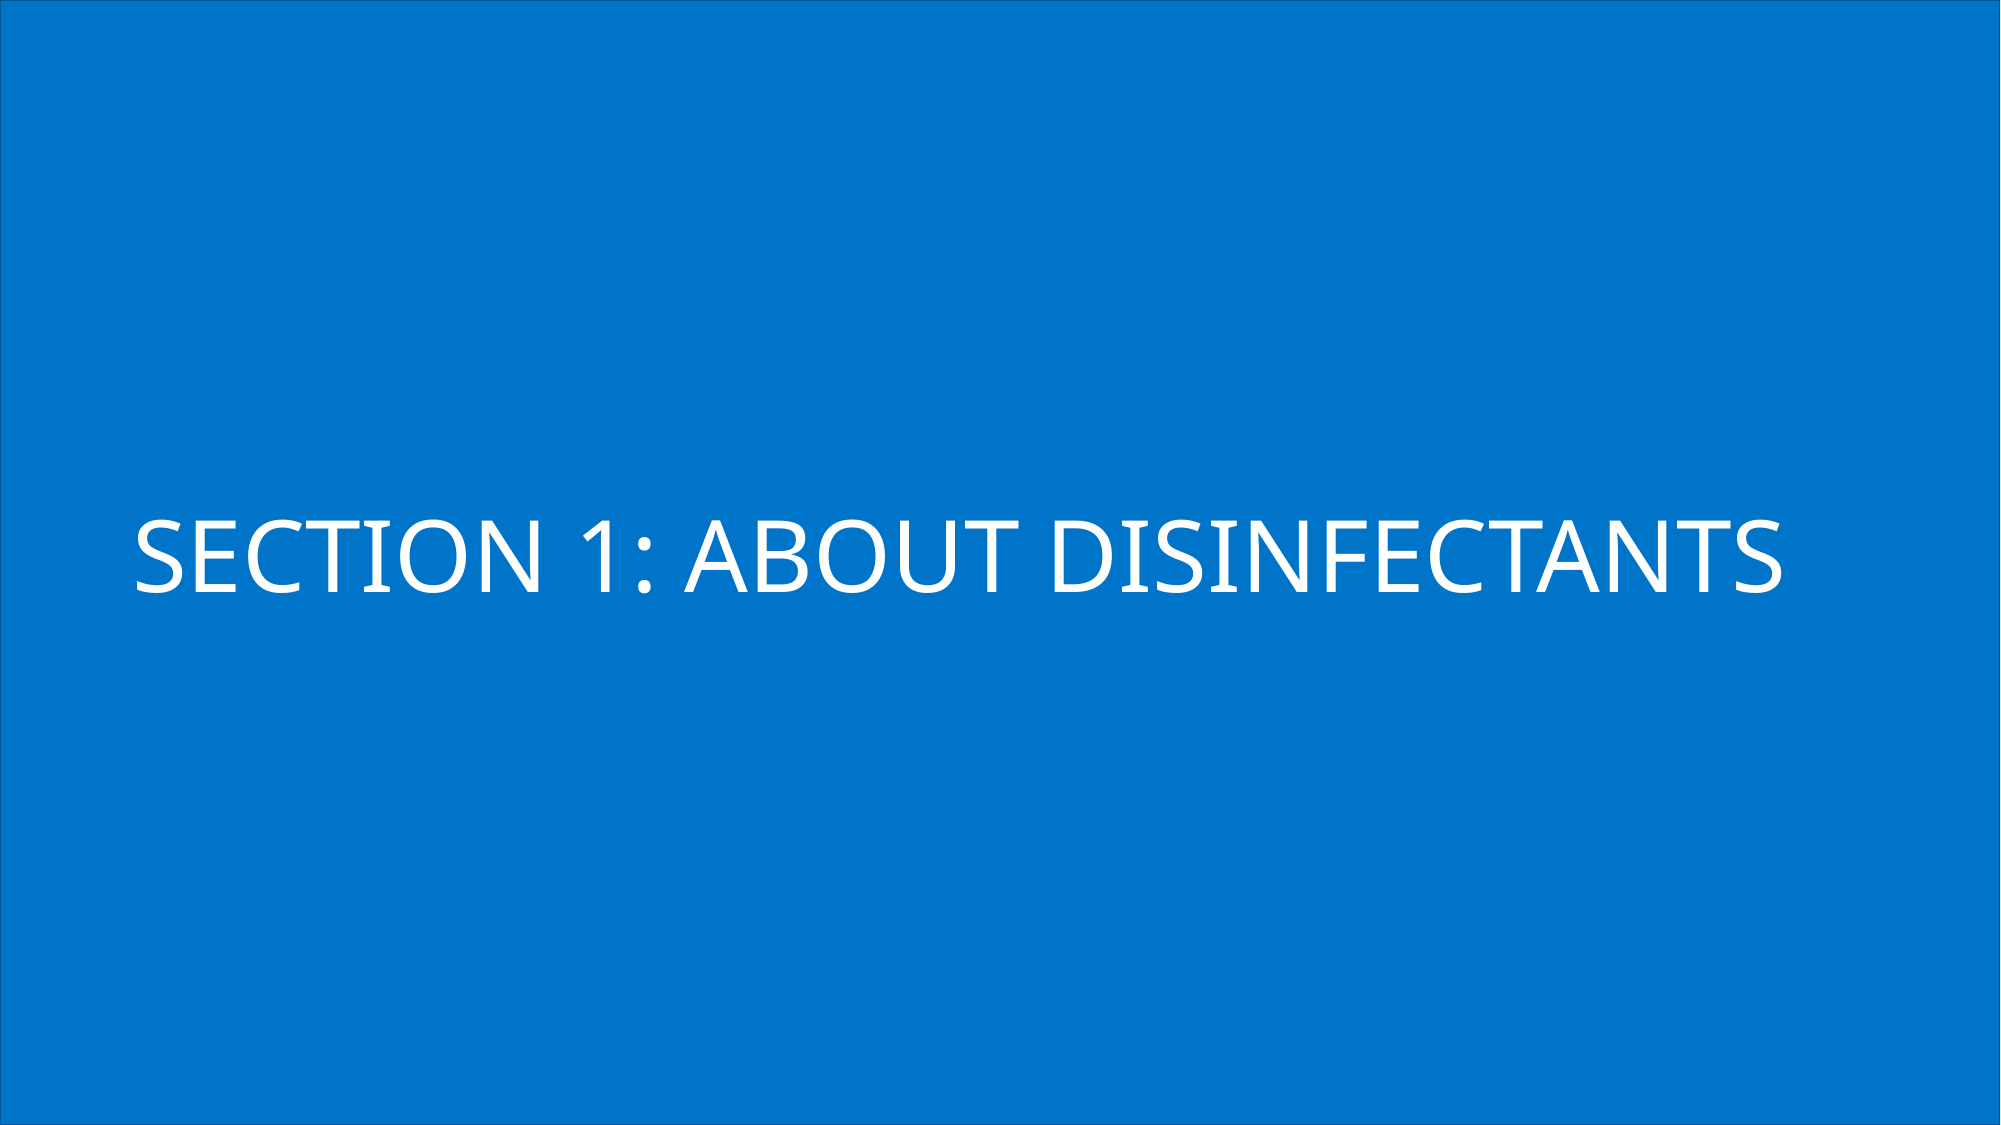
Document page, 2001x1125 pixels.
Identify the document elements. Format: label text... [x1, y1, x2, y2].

list Section 1: About Disinfectants [117, 99, 1887, 1021]
